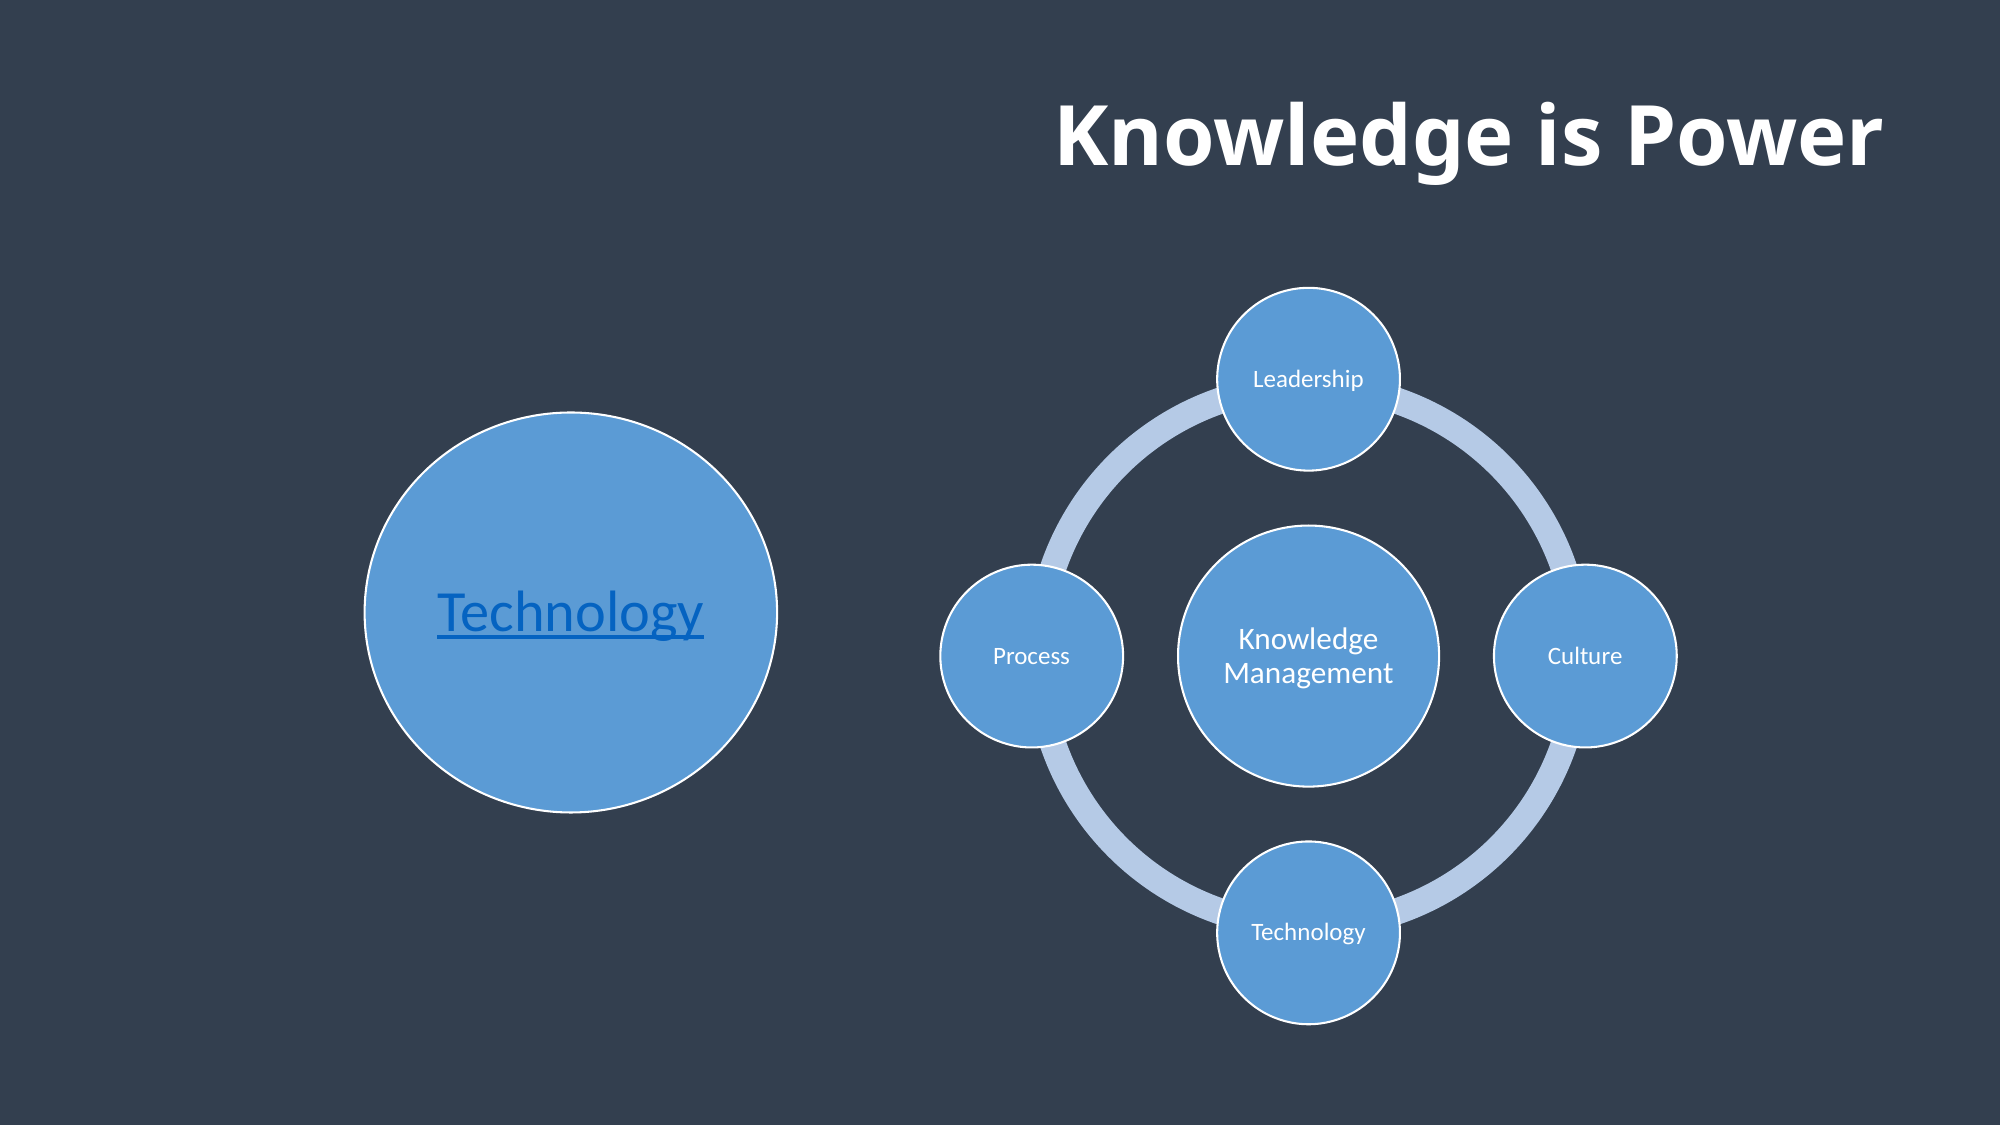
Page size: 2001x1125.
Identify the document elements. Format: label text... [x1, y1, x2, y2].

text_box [364, 412, 778, 813]
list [812, 287, 1805, 1025]
title Knowledge is Power [516, 45, 1900, 233]
